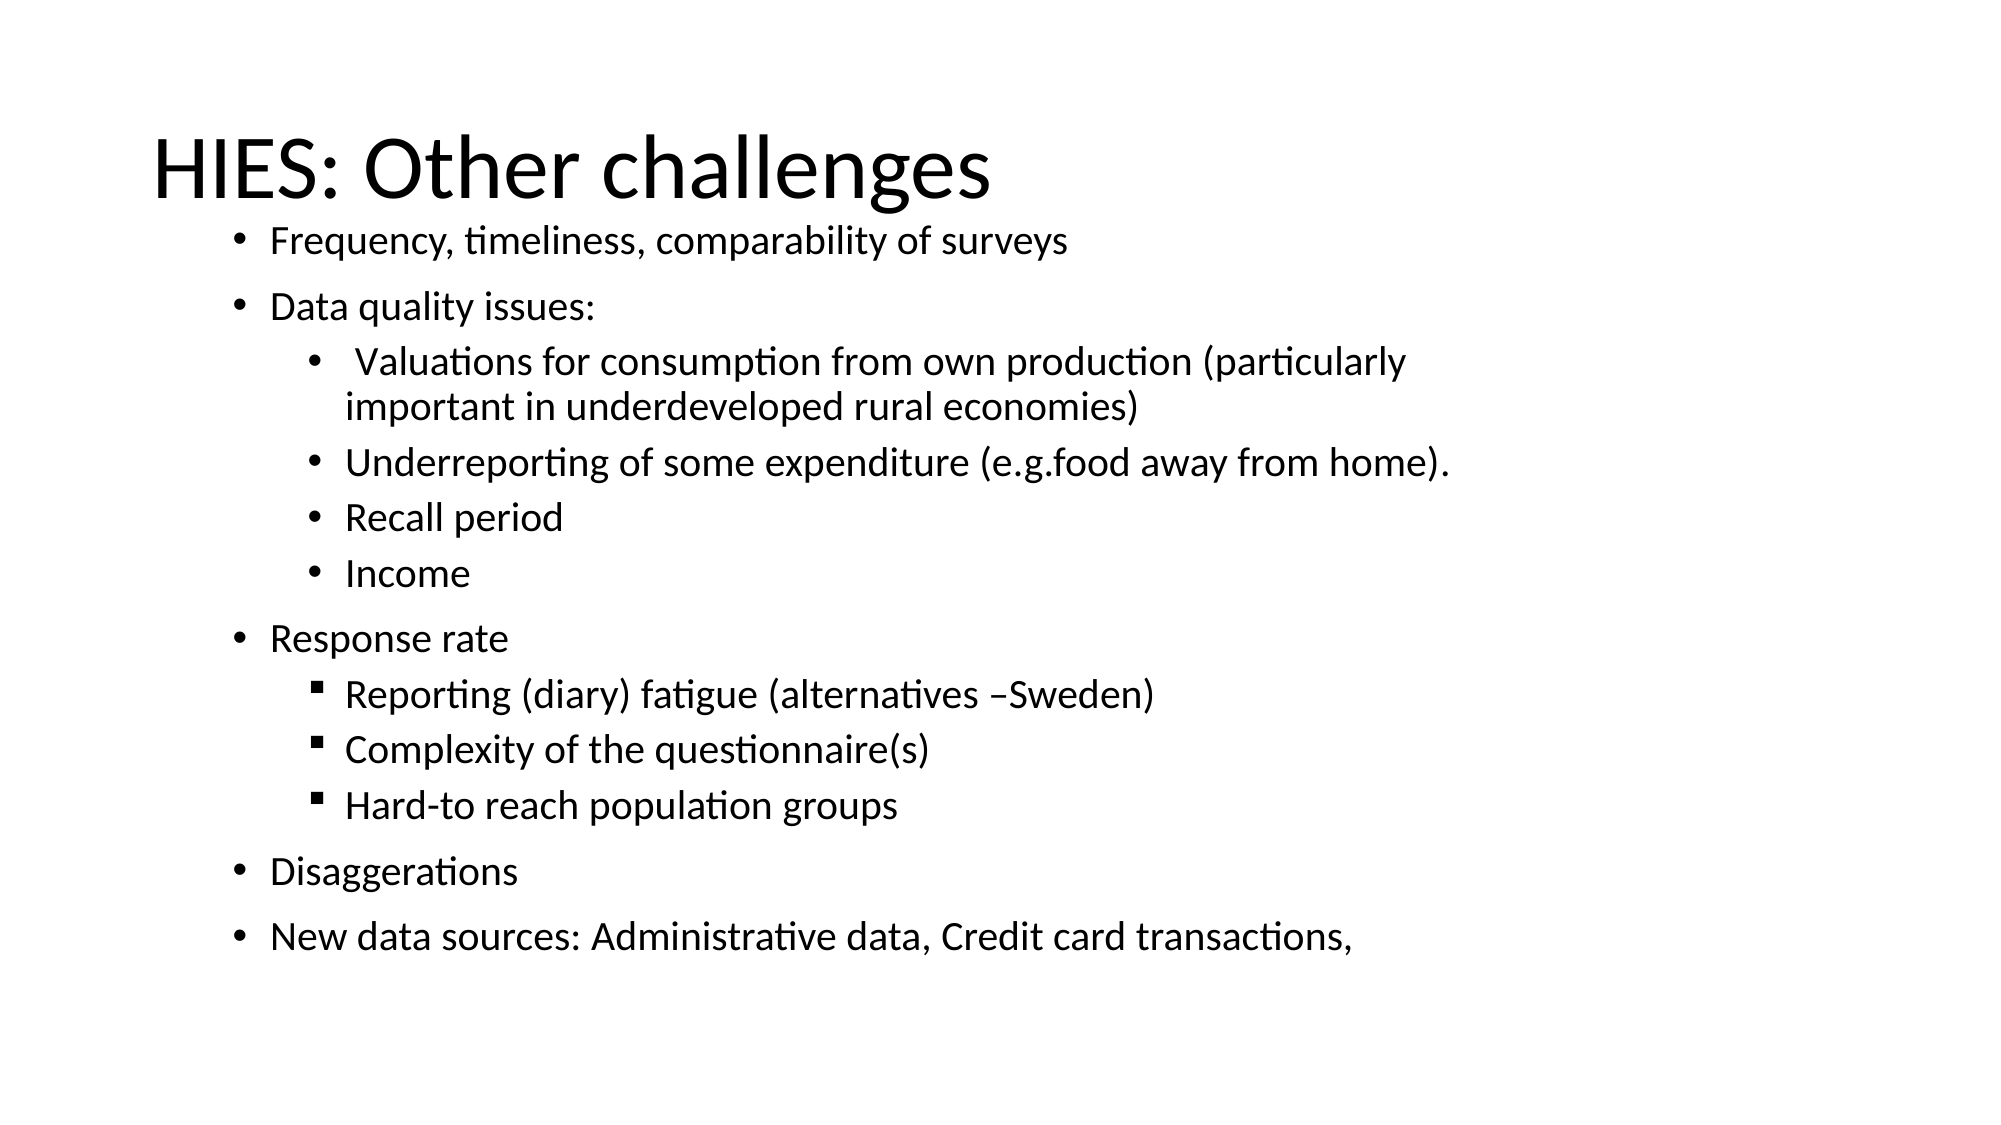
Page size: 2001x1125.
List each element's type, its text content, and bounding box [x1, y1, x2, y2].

title HIES: Other challenges [137, 59, 1863, 278]
list Frequency, timeliness, comparability of surveys Data quality issues: Valuations for consumption from own production (particularly important in underdeveloped rural economies) Underreporting of some expenditure (e.g.food away from home). Recall period Income Response rate Reporting (diary) fatigue (alternatives –Sweden) Complexity of the questionnaire(s) Hard-to reach population groups Disaggerations New data sources: Administrative data, Credit card transactions, [217, 211, 1601, 1050]
